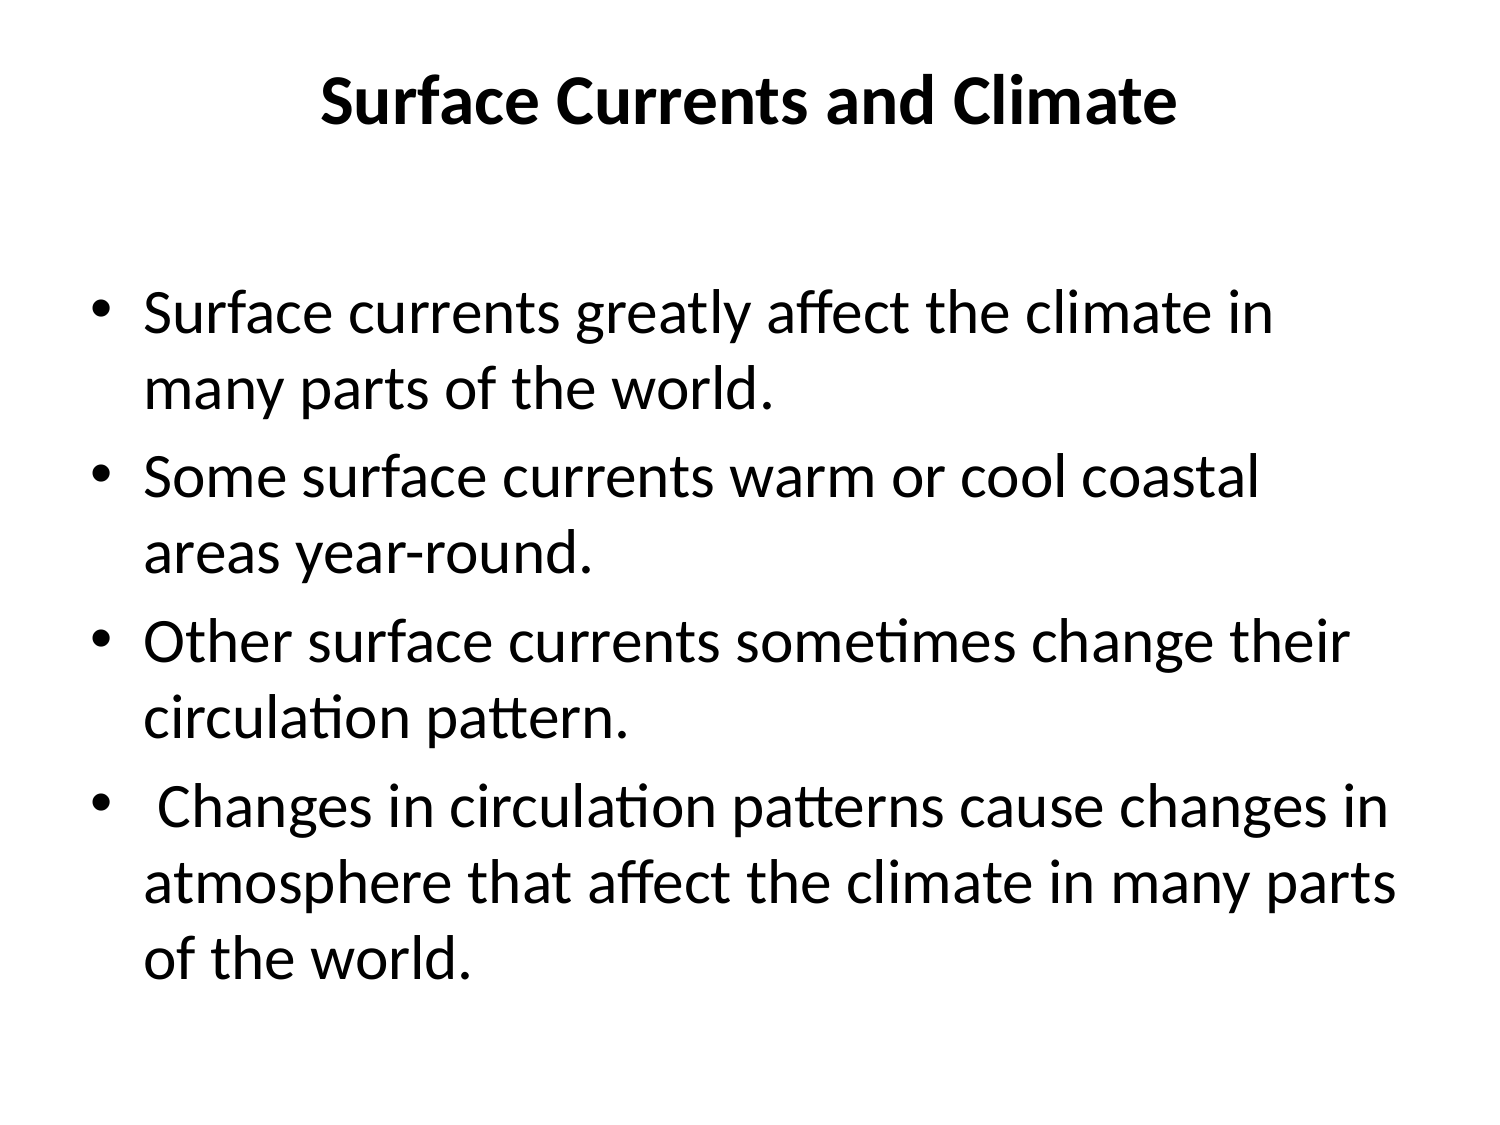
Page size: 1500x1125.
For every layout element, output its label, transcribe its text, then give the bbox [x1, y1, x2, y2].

title Surface Currents and Climate [75, 45, 1425, 233]
list Surface currents greatly affect the climate in many parts of the world. Some surface currents warm or cool coastal areas year-round. Other surface currents sometimes change their circulation pattern. Changes in circulation patterns cause changes in atmosphere that affect the climate in many parts of the world. [75, 262, 1425, 1005]
